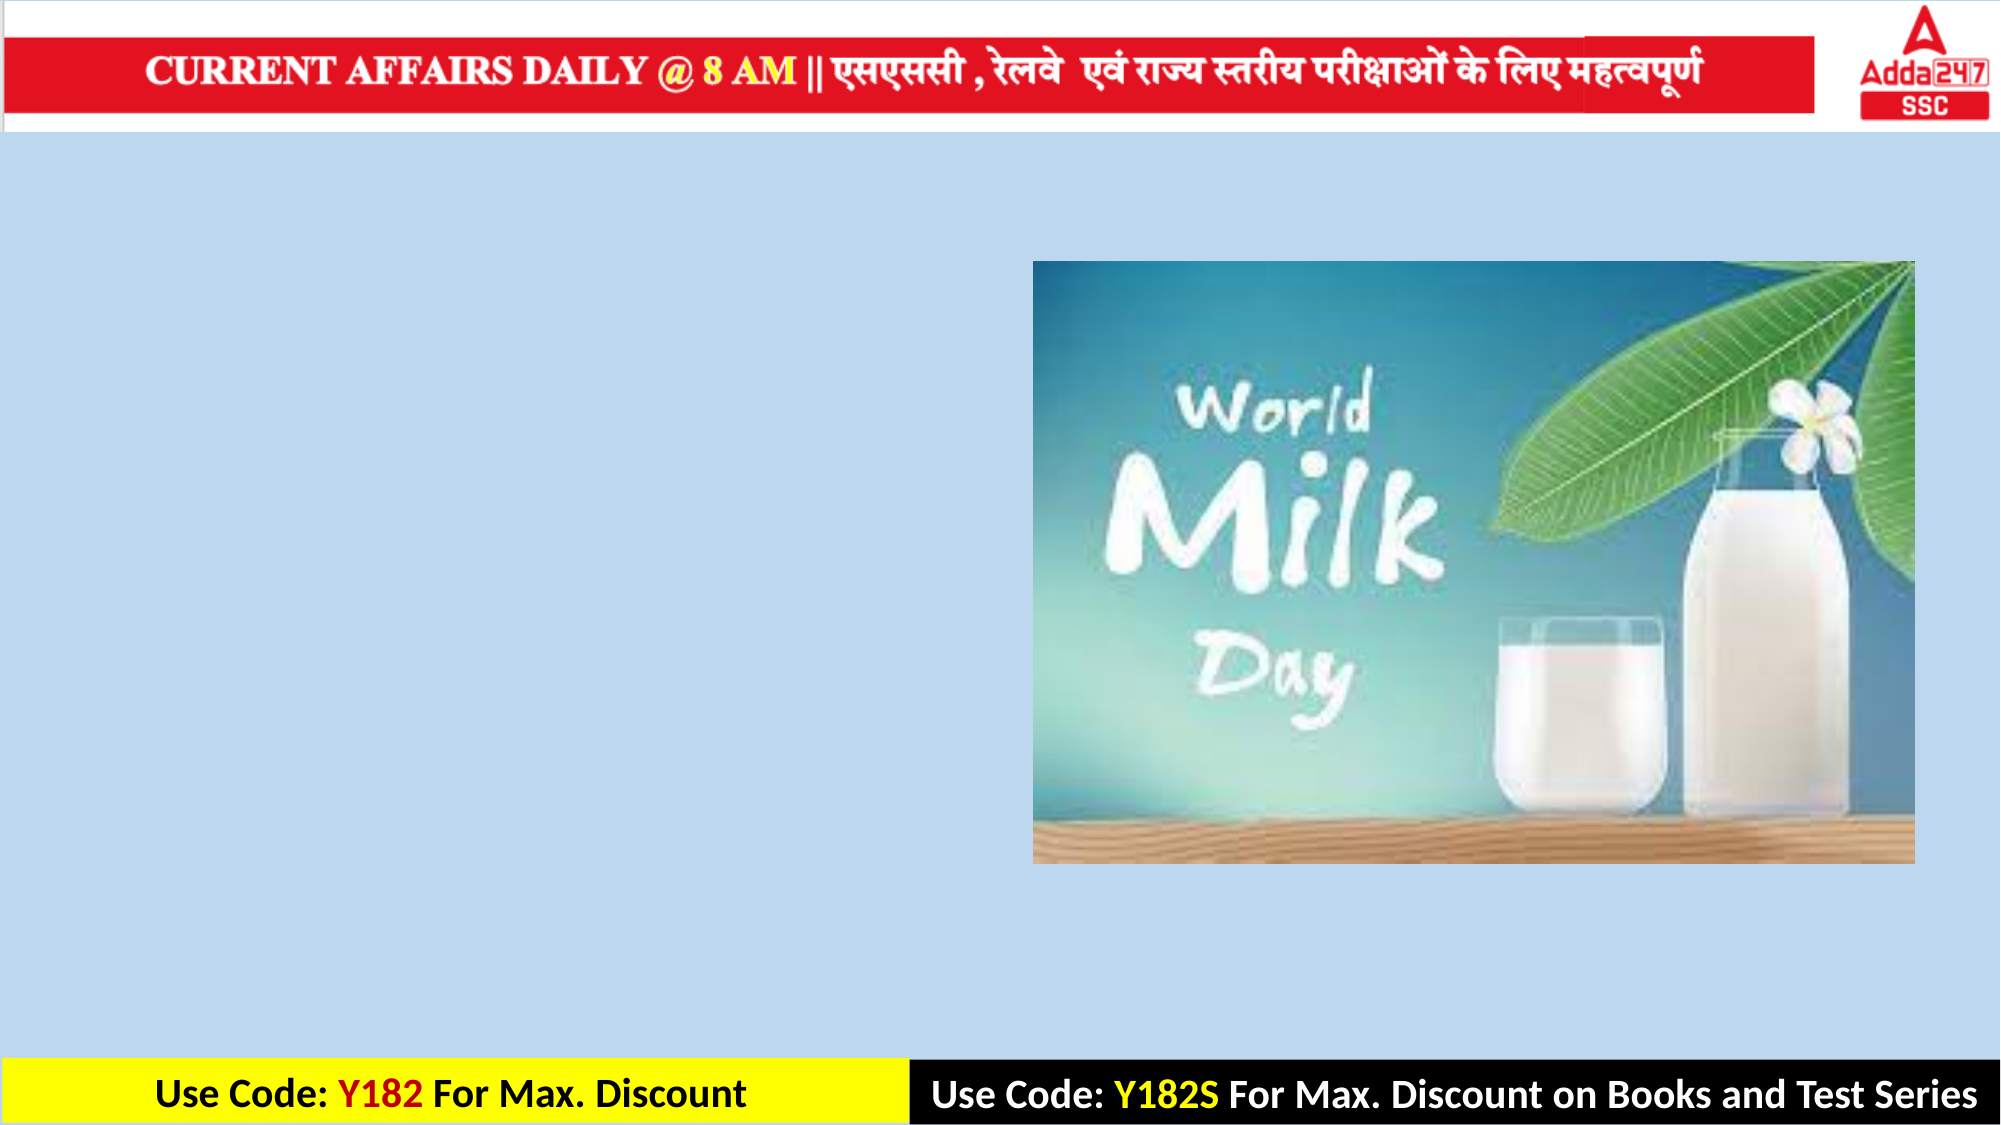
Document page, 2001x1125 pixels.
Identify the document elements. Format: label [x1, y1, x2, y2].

picture [0, 1, 2000, 132]
picture [1033, 261, 1915, 864]
